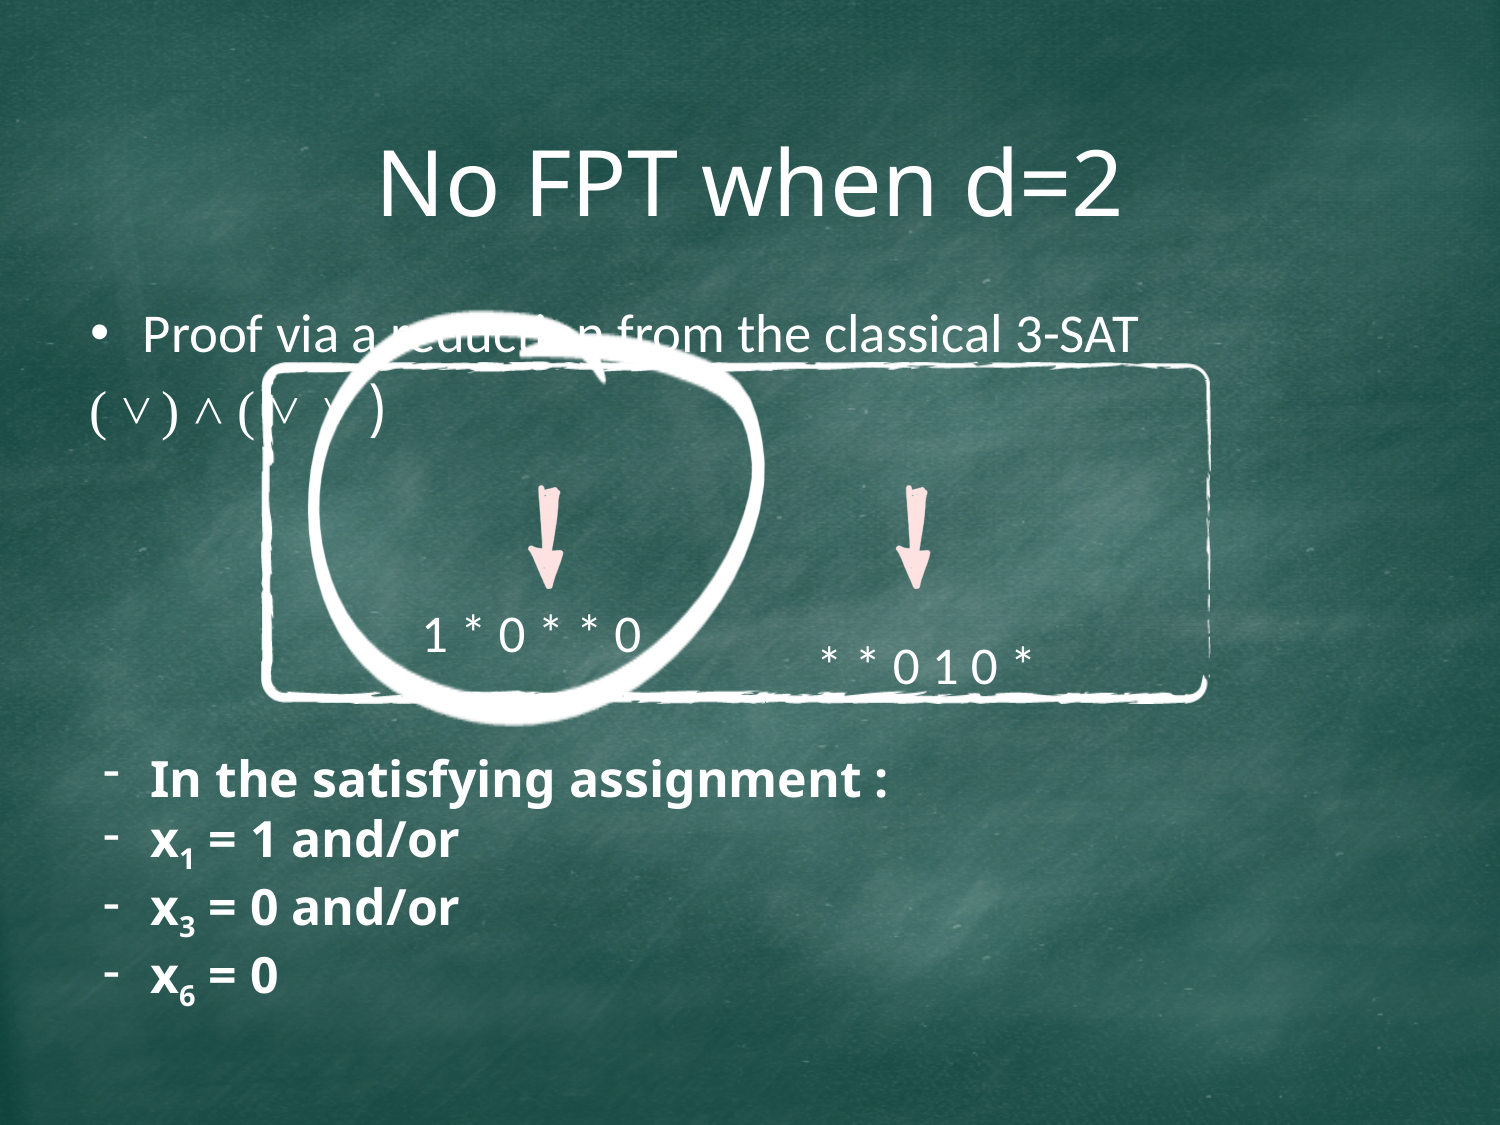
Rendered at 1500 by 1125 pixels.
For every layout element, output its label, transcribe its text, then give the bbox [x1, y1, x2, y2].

title No FPT when d=2 [75, 45, 1425, 315]
picture [0, 0, 1500, 1125]
text_box In the satisfying assignment : x1 = 1 and/or x3 = 0 and/or x6 = 0 [88, 739, 1199, 1125]
